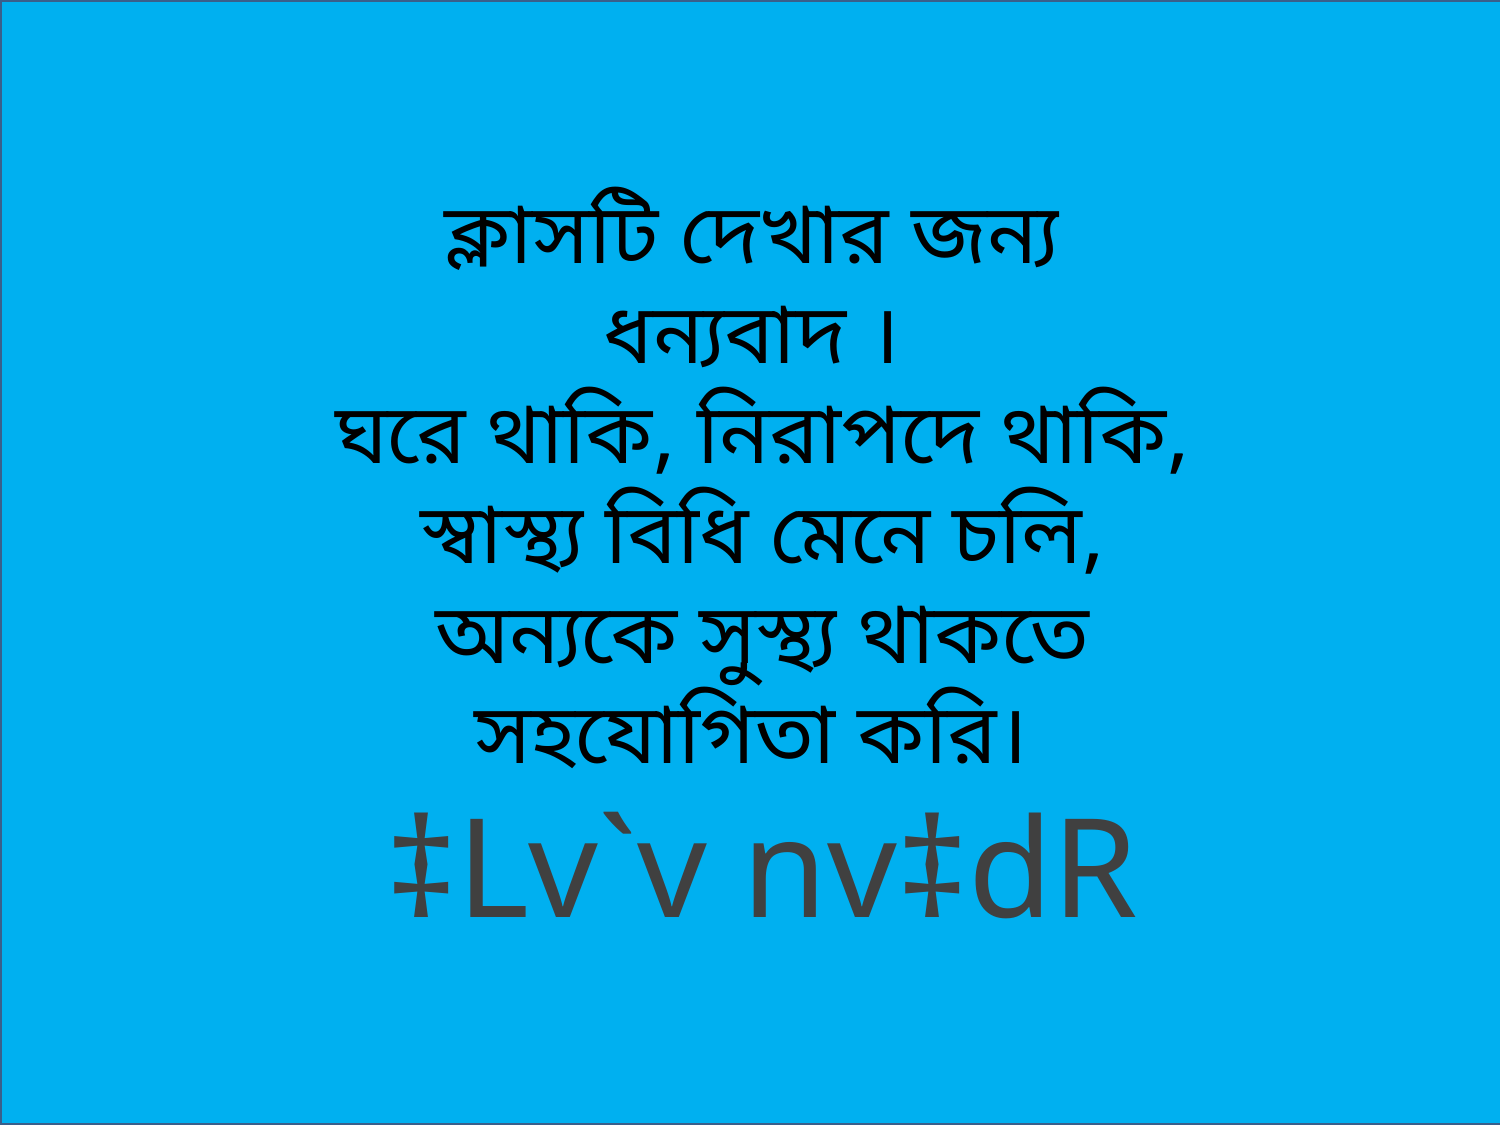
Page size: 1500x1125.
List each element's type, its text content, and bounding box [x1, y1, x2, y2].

text_box ক্লাসটি দেখার জন্য ধন্যবাদ । ঘরে থাকি, নিরাপদে থাকি, স্বাস্থ্য বিধি মেনে চলি, অন্যকে সুস্থ্য থাকতে সহযোগিতা করি। ‡Lv`v nv‡dR [0, 0, 1500, 1125]
